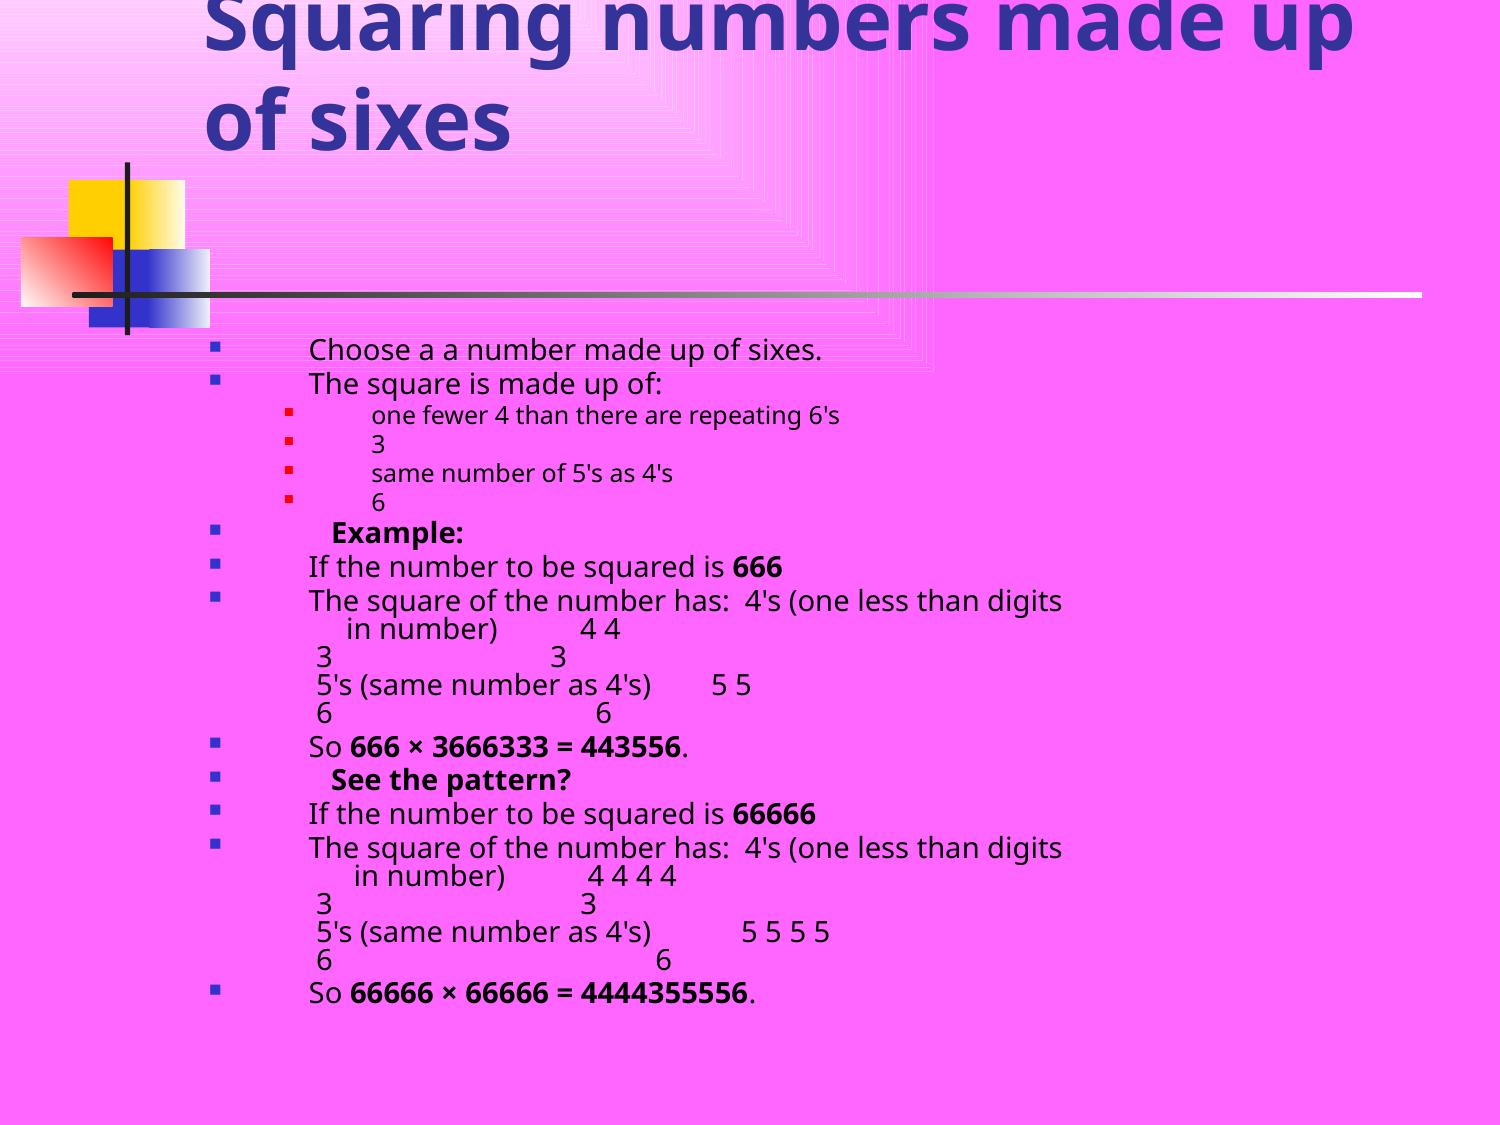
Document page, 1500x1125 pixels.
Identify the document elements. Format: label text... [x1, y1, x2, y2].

list Choose a a number made up of sixes. The square is made up of: one fewer 4 than there are repeating 6's 3 same number of 5's as 4's 6 Example: If the number to be squared is 666 The square of the number has: 4's (one less than digits in number) 4 4 3 3 5's (same number as 4's) 5 5 6 6 So 666 × 3666333 = 443556. See the pattern? If the number to be squared is 66666 The square of the number has: 4's (one less than digits in number) 4 4 4 4 3 3 5's (same number as 4's) 5 5 5 5 6 6 So 66666 × 66666 = 4444355556. [193, 330, 1470, 1007]
title Squaring numbers made up of sixes [188, 34, 1468, 276]
